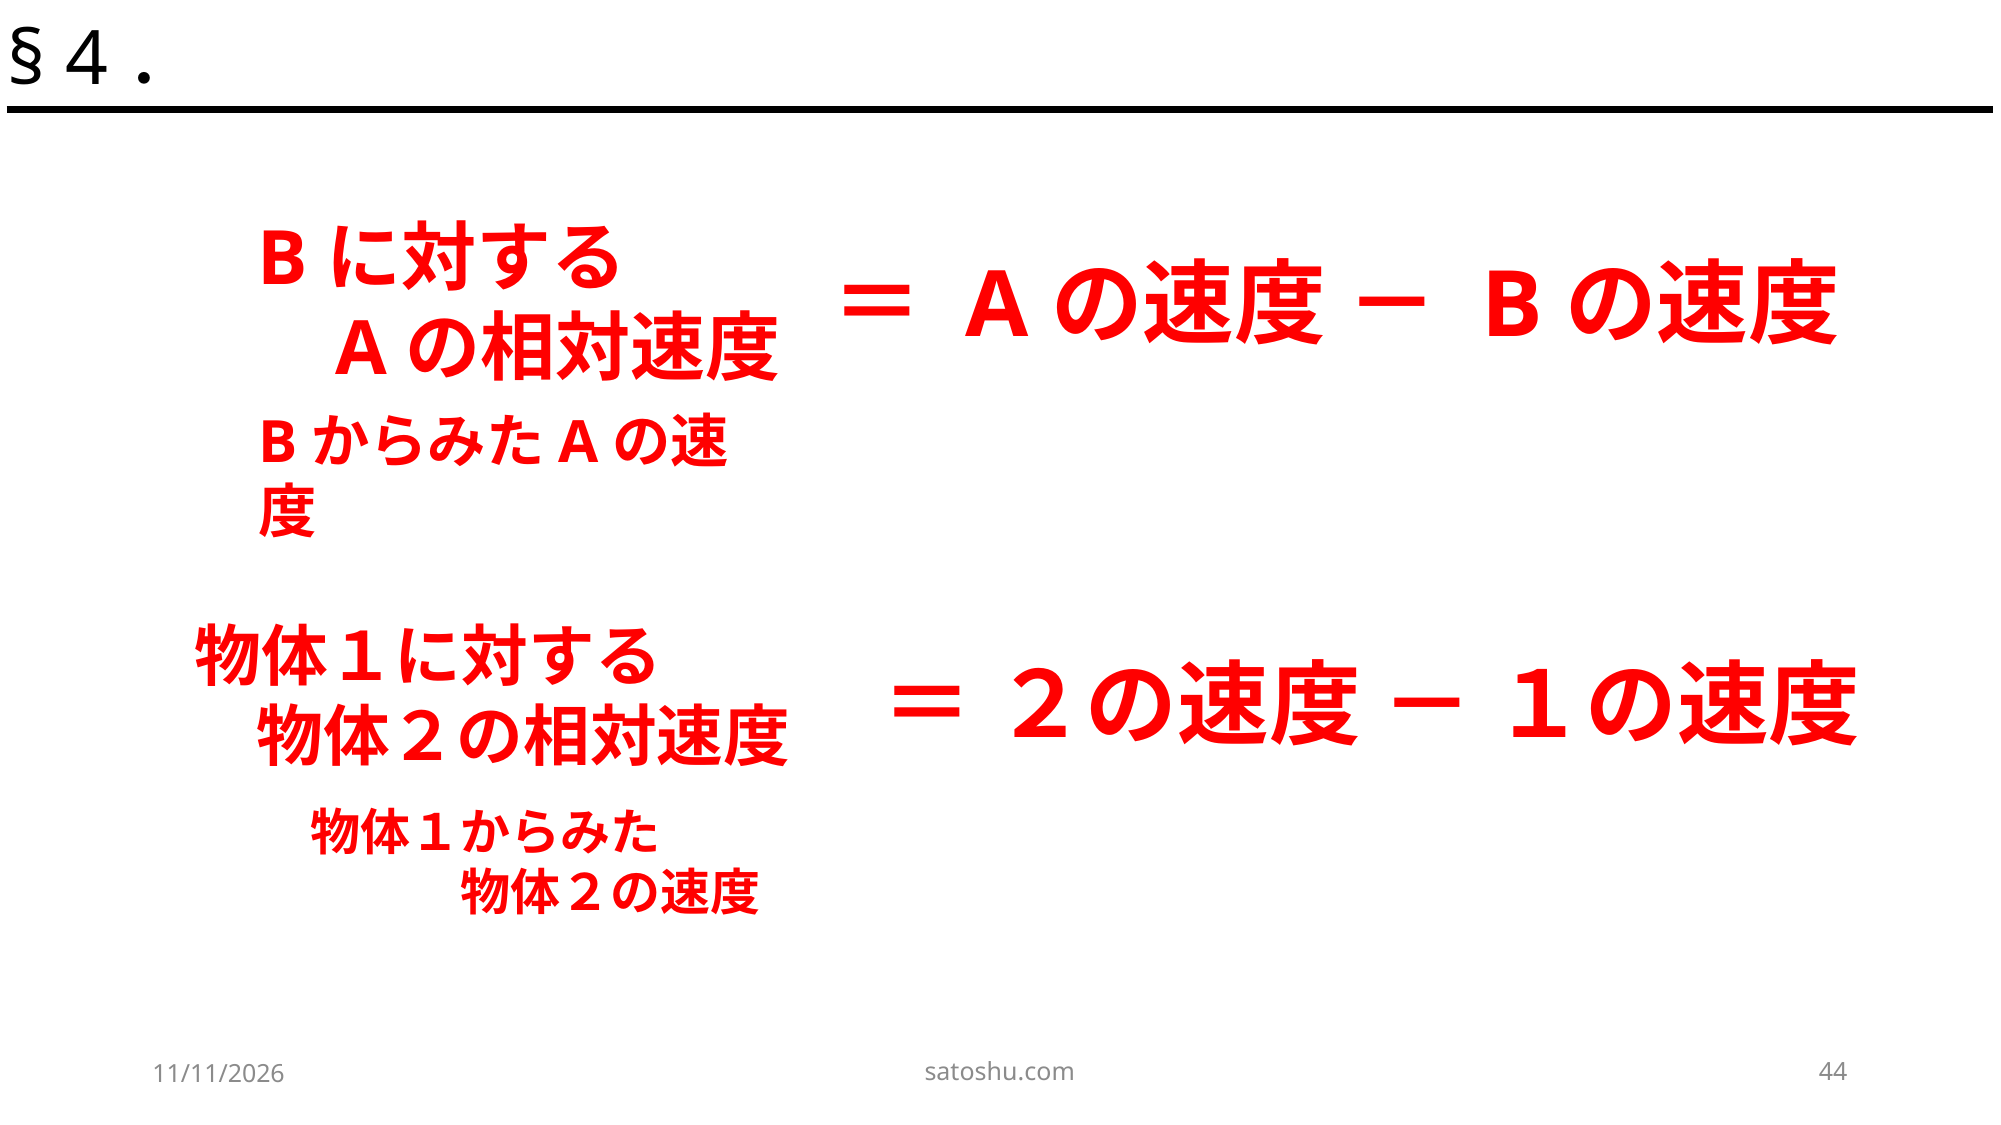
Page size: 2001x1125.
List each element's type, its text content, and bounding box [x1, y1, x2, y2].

text_box Bに対する Aの相対速度 [242, 202, 796, 397]
slide_number 44 [1412, 1042, 1863, 1103]
text_box 物体１からみた 物体２の速度 [295, 793, 862, 929]
footer satoshu.com [662, 1042, 1338, 1103]
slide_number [137, 1044, 588, 1105]
text_box ＝ ２の速度 － １の速度 [866, 638, 1877, 764]
text_box BからみたAの速度 [243, 397, 800, 552]
text_box § 4． [0, 3, 2000, 144]
text_box ＝ Aの速度 － Bの速度 [816, 237, 1856, 363]
text_box 物体１に対する 物体２の相対速度 [180, 606, 806, 782]
